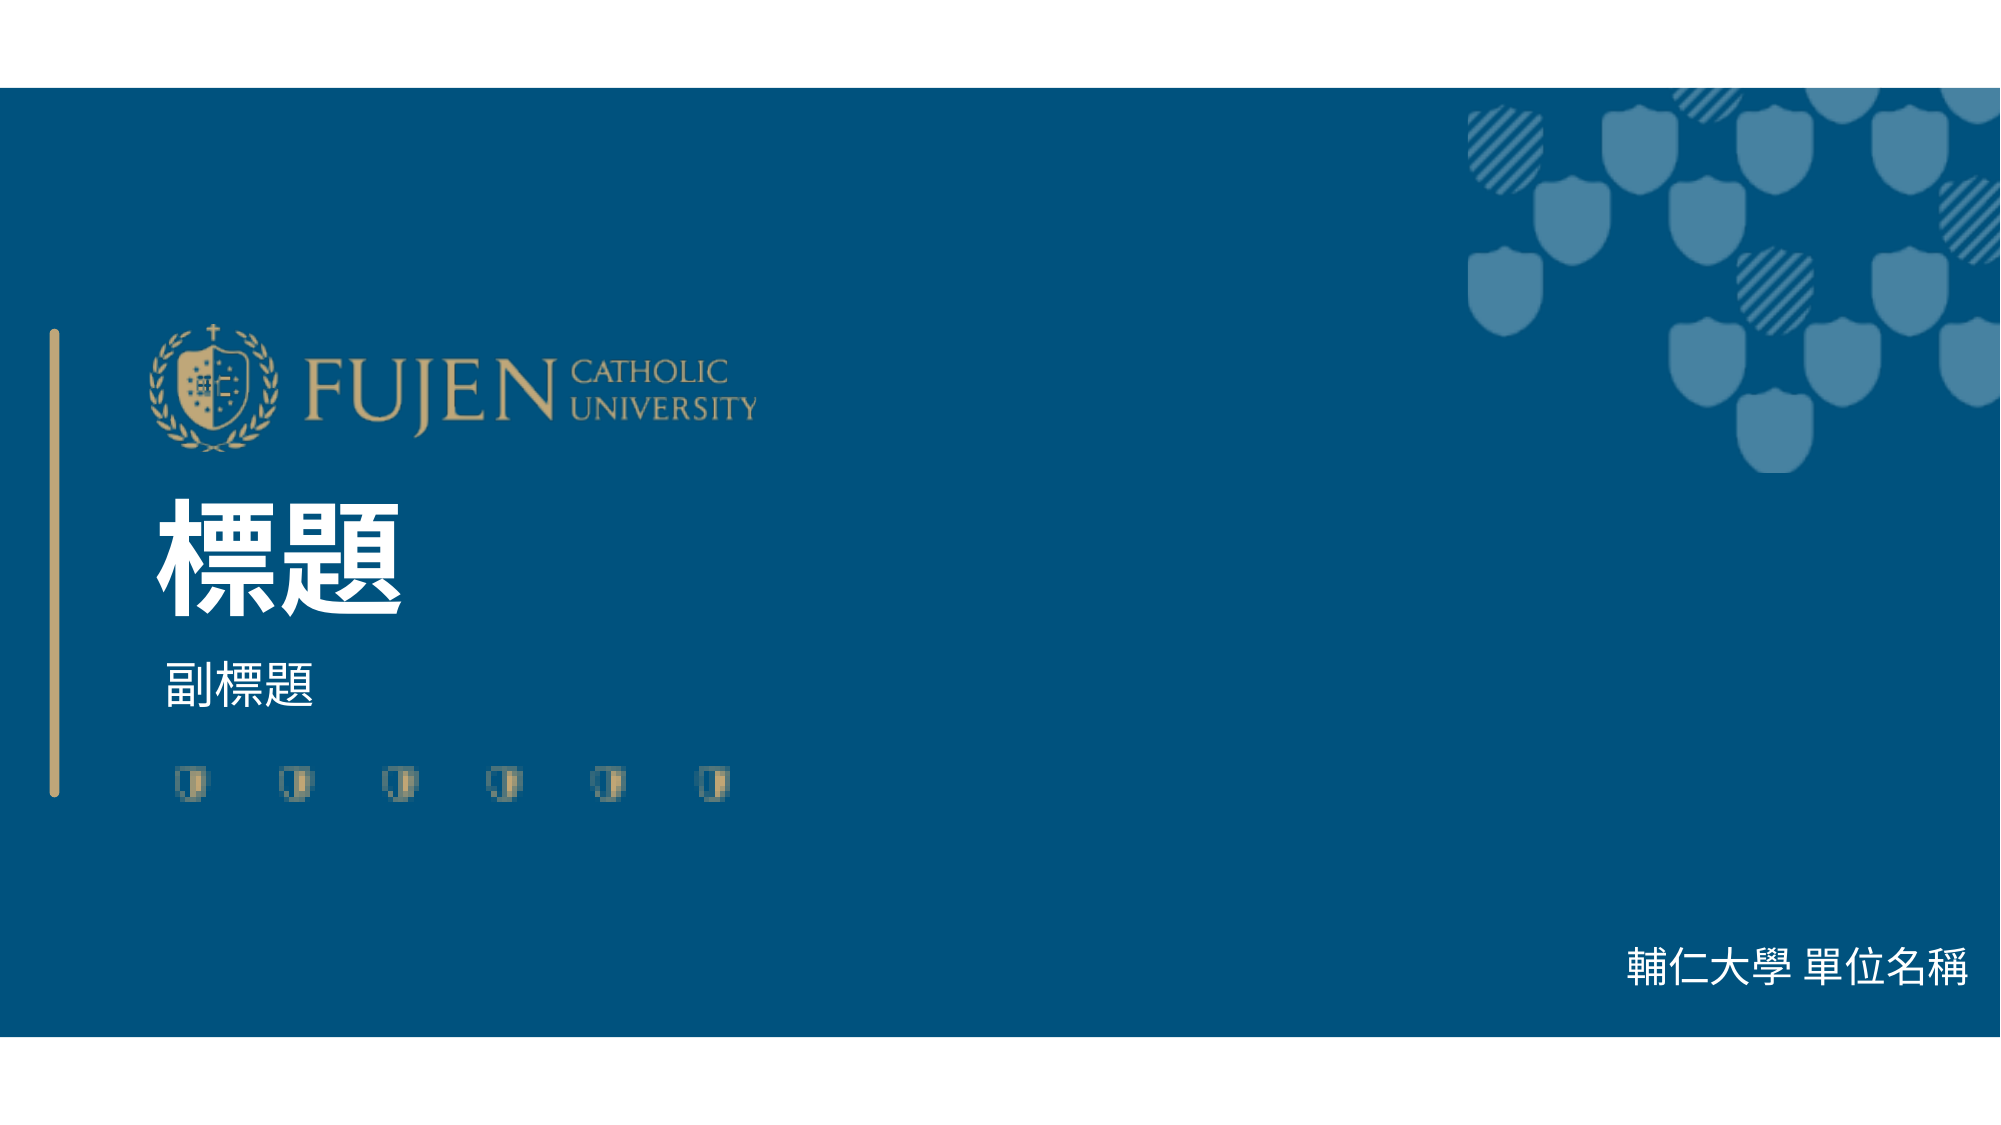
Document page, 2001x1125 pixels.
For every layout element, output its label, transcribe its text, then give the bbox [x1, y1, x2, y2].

text_box 標題 [139, 490, 1272, 641]
text_box 輔仁大學 單位名稱 [1531, 939, 1985, 1038]
text_box 副標題 [149, 653, 1282, 723]
